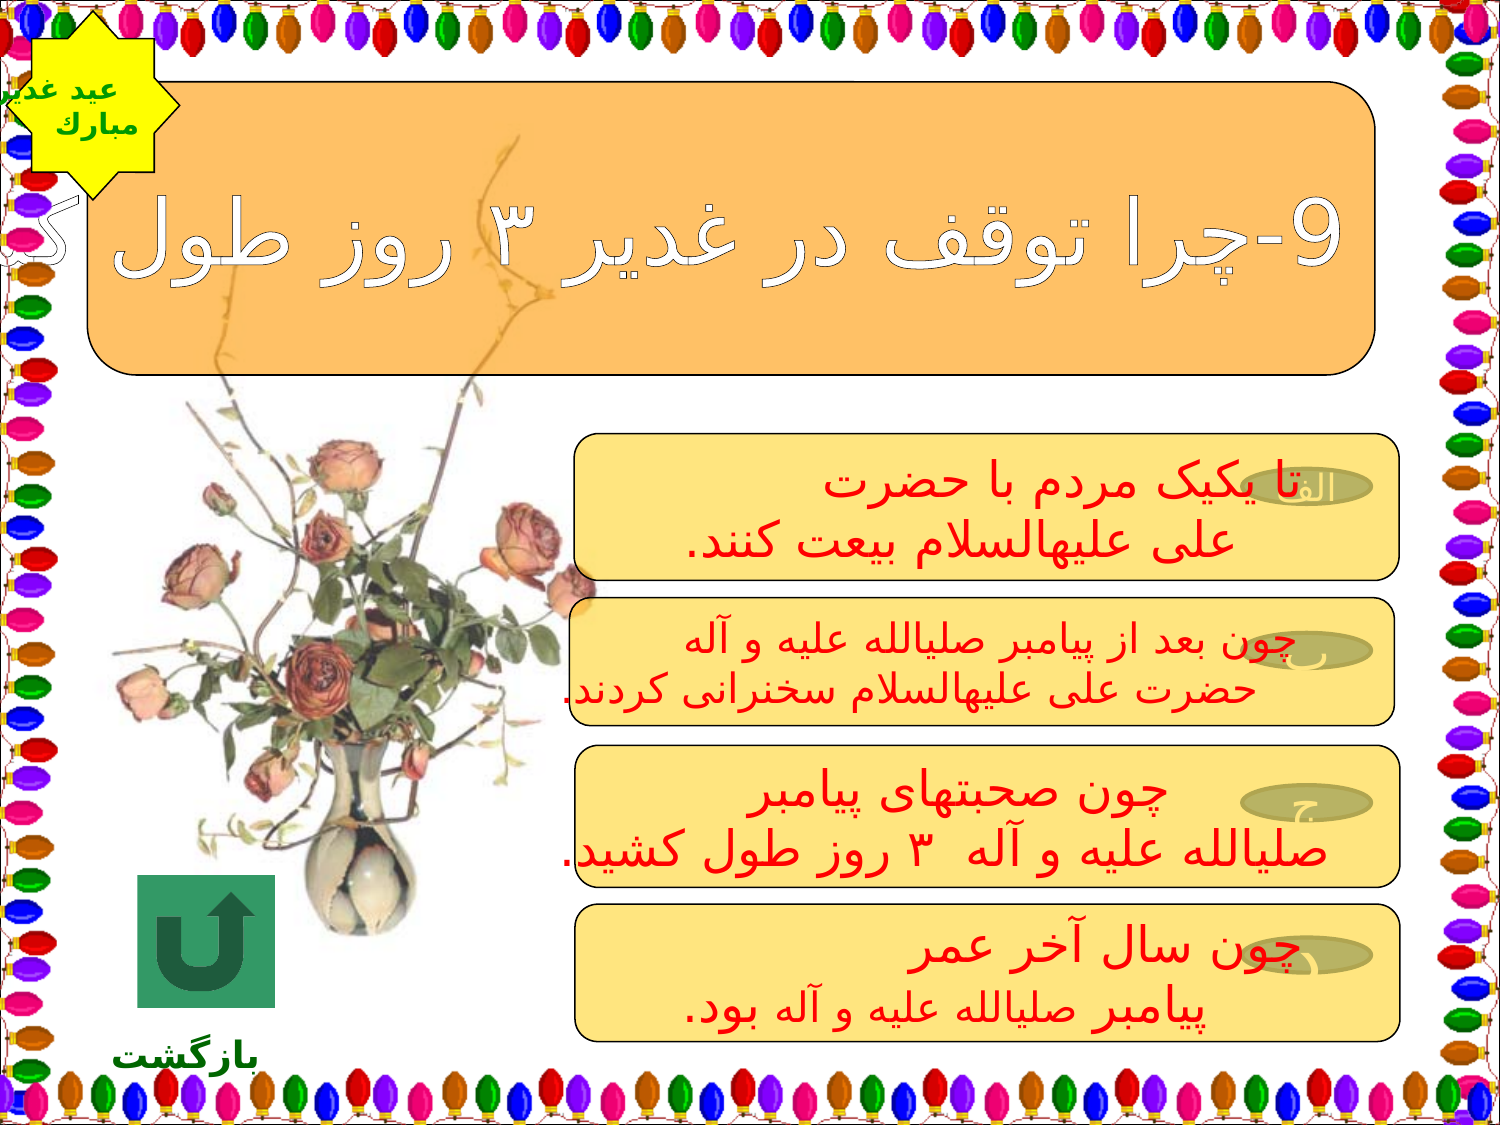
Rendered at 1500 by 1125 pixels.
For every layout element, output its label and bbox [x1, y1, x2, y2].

text_box [0, 0, 1500, 1125]
